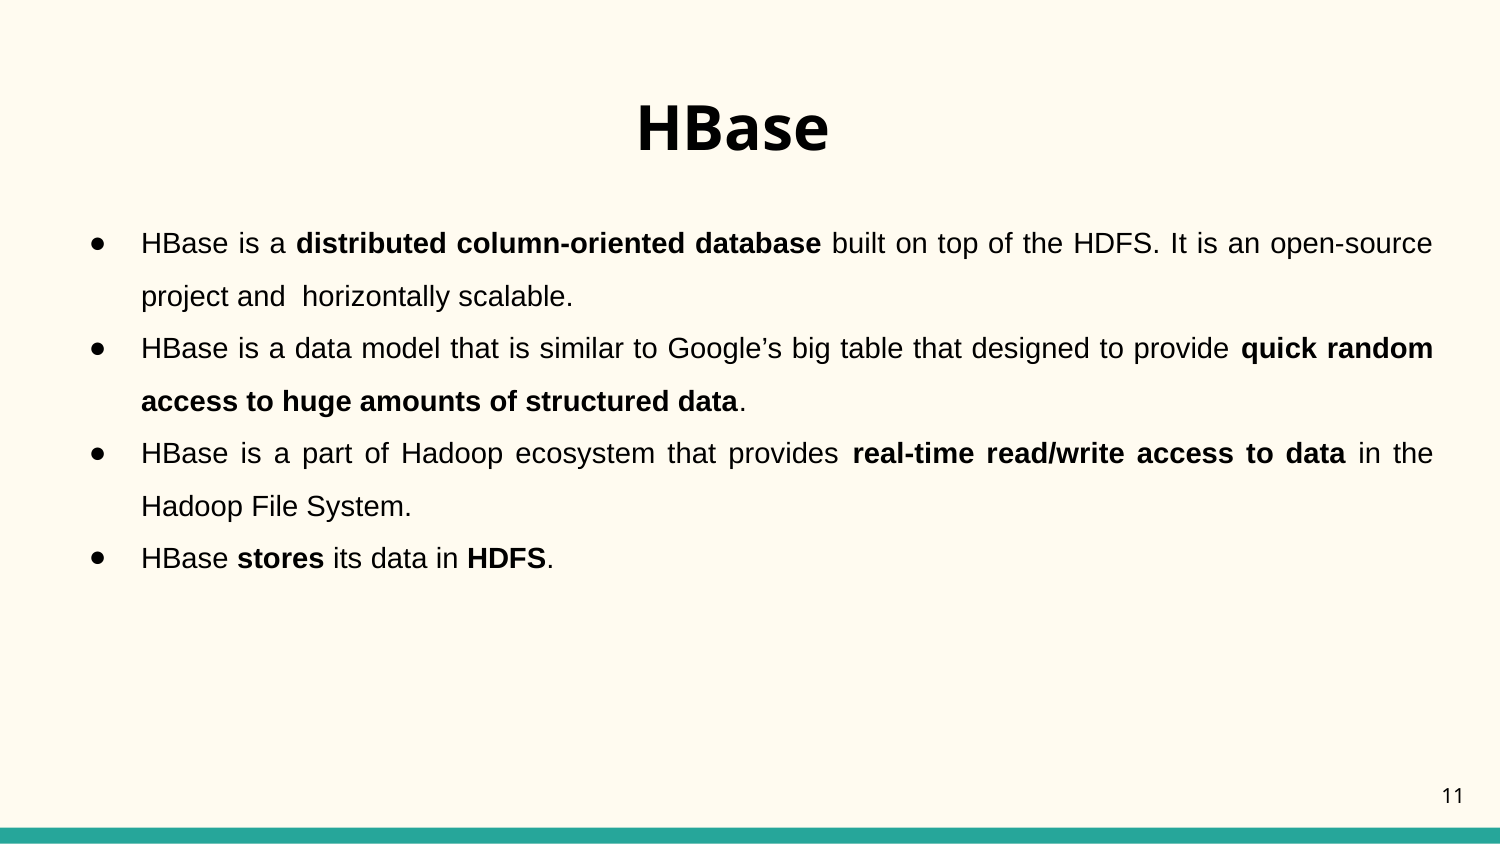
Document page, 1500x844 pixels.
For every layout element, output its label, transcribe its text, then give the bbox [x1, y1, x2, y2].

list HBase is a distributed column-oriented database built on top of the HDFS. It is an open-source project and horizontally scalable. HBase is a data model that is similar to Google’s big table that designed to provide quick random access to huge amounts of structured data. HBase is a part of Hadoop ecosystem that provides real-time read/write access to data in the Hadoop File System. HBase stores its data in HDFS. [51, 192, 1449, 750]
title HBase [51, 72, 1449, 174]
slide_number ‹#› [1389, 764, 1480, 830]
